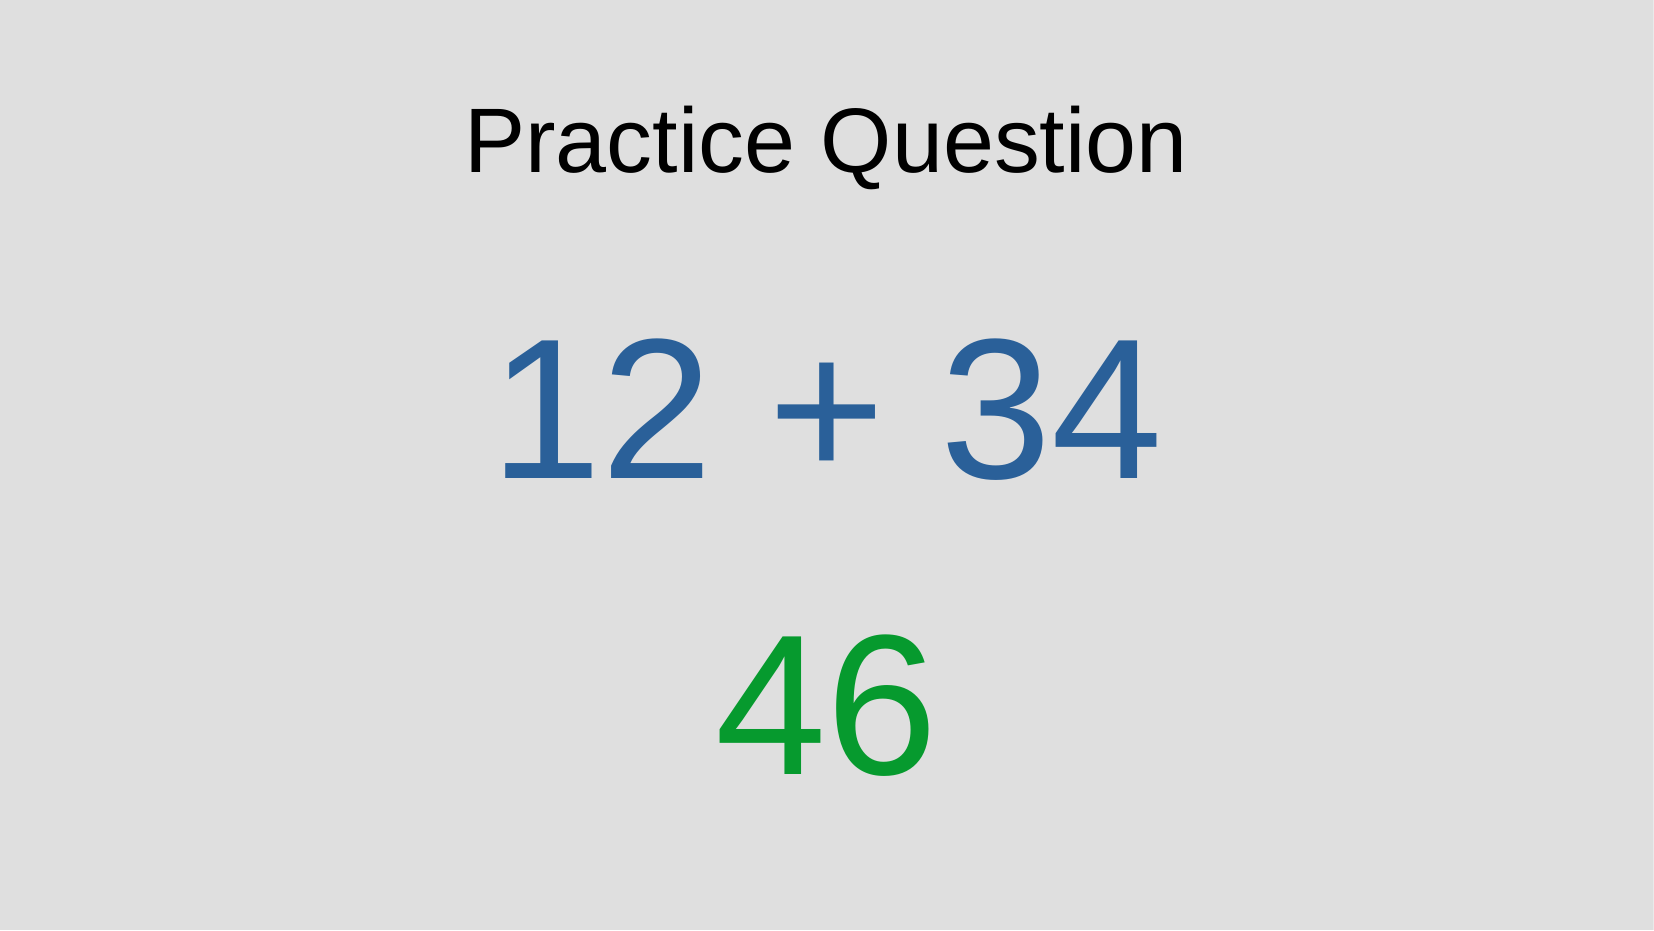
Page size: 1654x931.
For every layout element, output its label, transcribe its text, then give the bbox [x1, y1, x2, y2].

text_box 46 [0, 566, 1654, 850]
text_box 12 + 34 [0, 271, 1654, 555]
text_box Practice Question [0, 47, 1654, 224]
